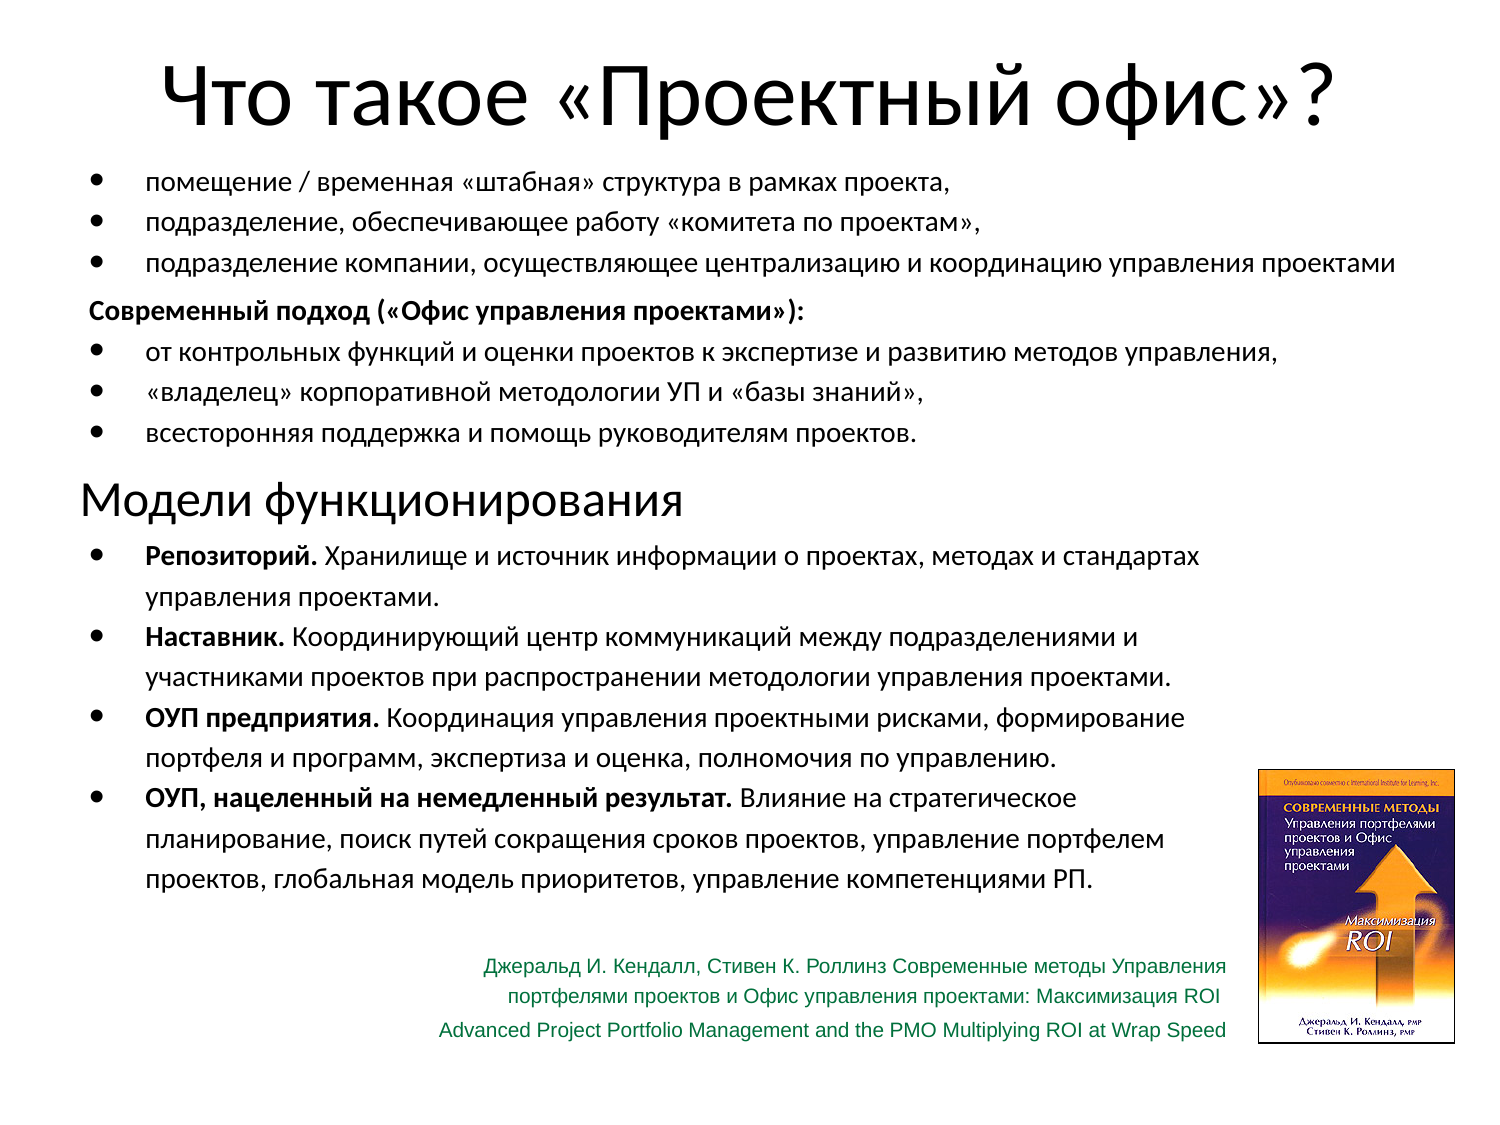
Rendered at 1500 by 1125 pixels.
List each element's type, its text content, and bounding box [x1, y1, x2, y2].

list помещение / временная «штабная» структура в рамках проекта, подразделение, обеспечивающее работу «комитета по проектам», подразделение компании, осуществляющее централизацию и координацию управления проектами Современный подход («Офис управления проектами»): от контрольных функций и оценки проектов к экспертизе и развитию методов управления, «владелец» корпоративной методологии УП и «базы знаний», всесторонняя поддержка и помощь руководителям проектов. [74, 154, 1459, 917]
text_box Репозиторий. Хранилище и источник информации о проектах, методах и стандартах управления проектами. Наставник. Координирующий центр коммуникаций между подразделениями и участниками проектов при распространении методологии управления проектами. ОУП предприятия. Координация управления проектными рисками, формирование портфеля и программ, экспертиза и оценка, полномочия по управлению. ОУП, нацеленный на немедленный результат. Влияние на стратегическое планирование, поиск путей сокращения сроков проектов, управление портфелем проектов, глобальная модель приоритетов, управление компетенциями РП. [74, 523, 1254, 997]
text_box Джеральд И. Кендалл, Стивен К. Роллинз Современные методы Управления портфелями проектов и Офис управления проектами: Максимизация ROI Advanced Project Portfolio Management and the PMO Multiplying ROI at Wrap Speed [371, 940, 1242, 1072]
title Что такое «Проектный офис»? [75, 23, 1425, 154]
text_box Модели функционирования [64, 458, 1087, 535]
picture [1258, 769, 1454, 1043]
